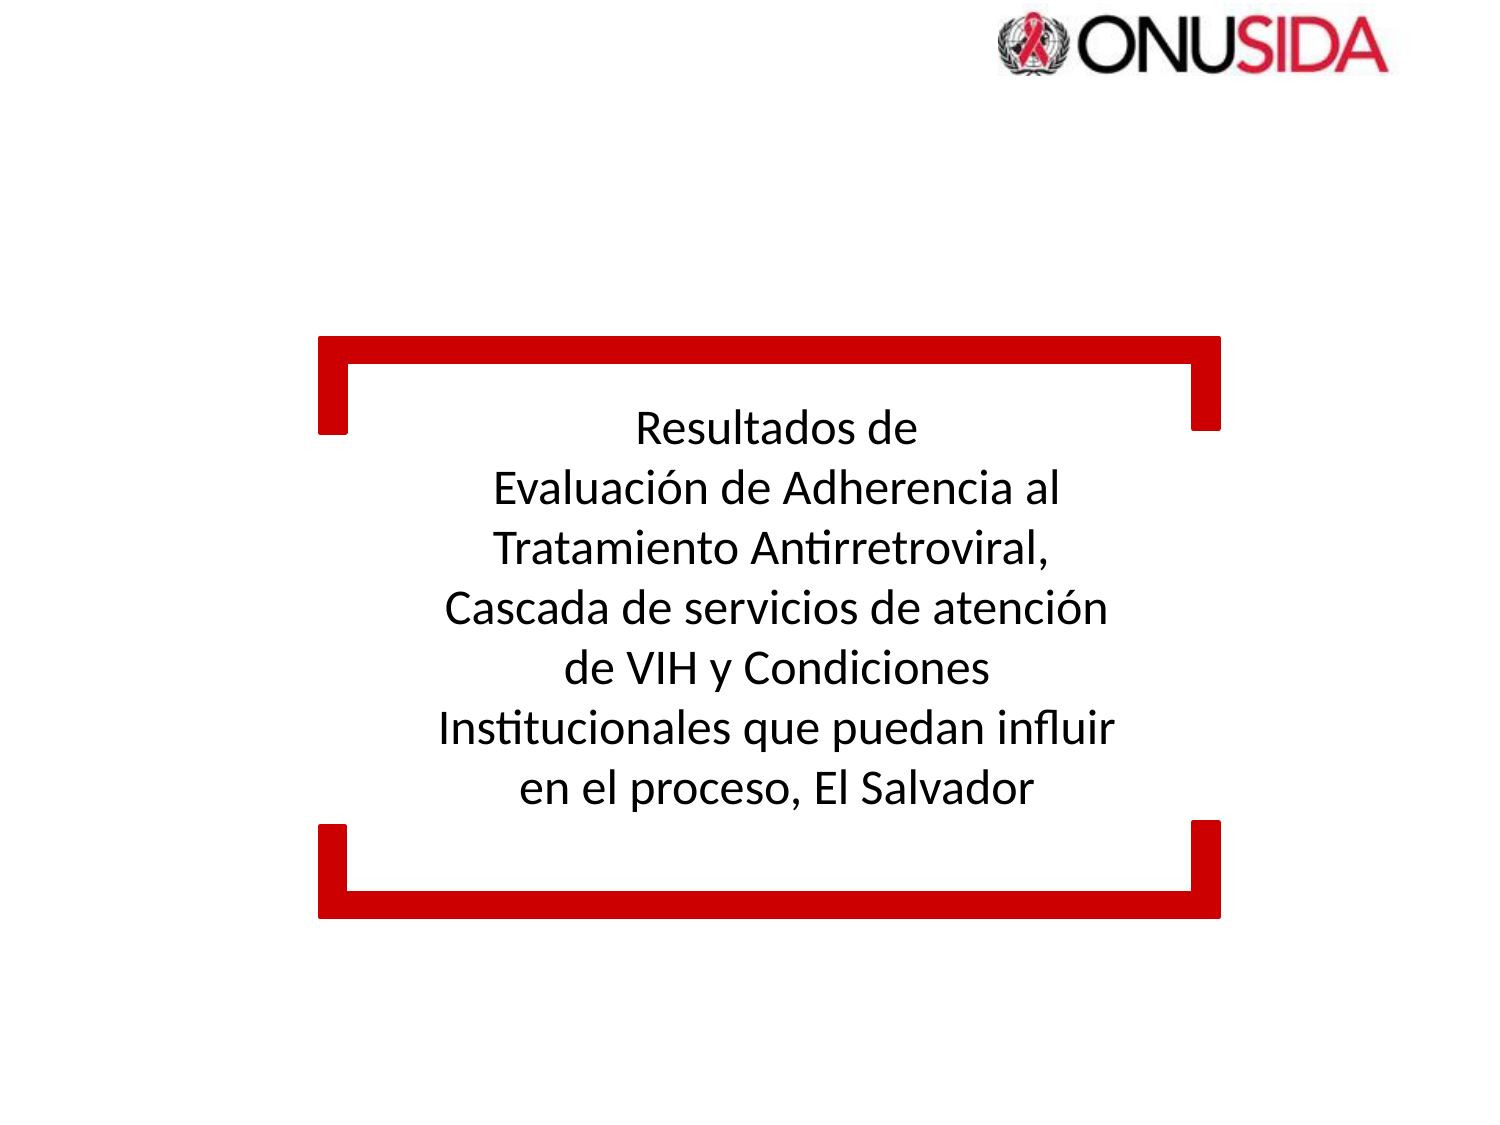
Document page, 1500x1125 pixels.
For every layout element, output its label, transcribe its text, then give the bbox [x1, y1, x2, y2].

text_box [319, 337, 1219, 433]
picture [997, 3, 1478, 76]
text_box Resultados de Evaluación de Adherencia al Tratamiento Antirretroviral, Cascada de servicios de atención de VIH y Condiciones Institucionales que puedan influir en el proceso, El Salvador [402, 441, 1153, 820]
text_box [319, 822, 1219, 917]
